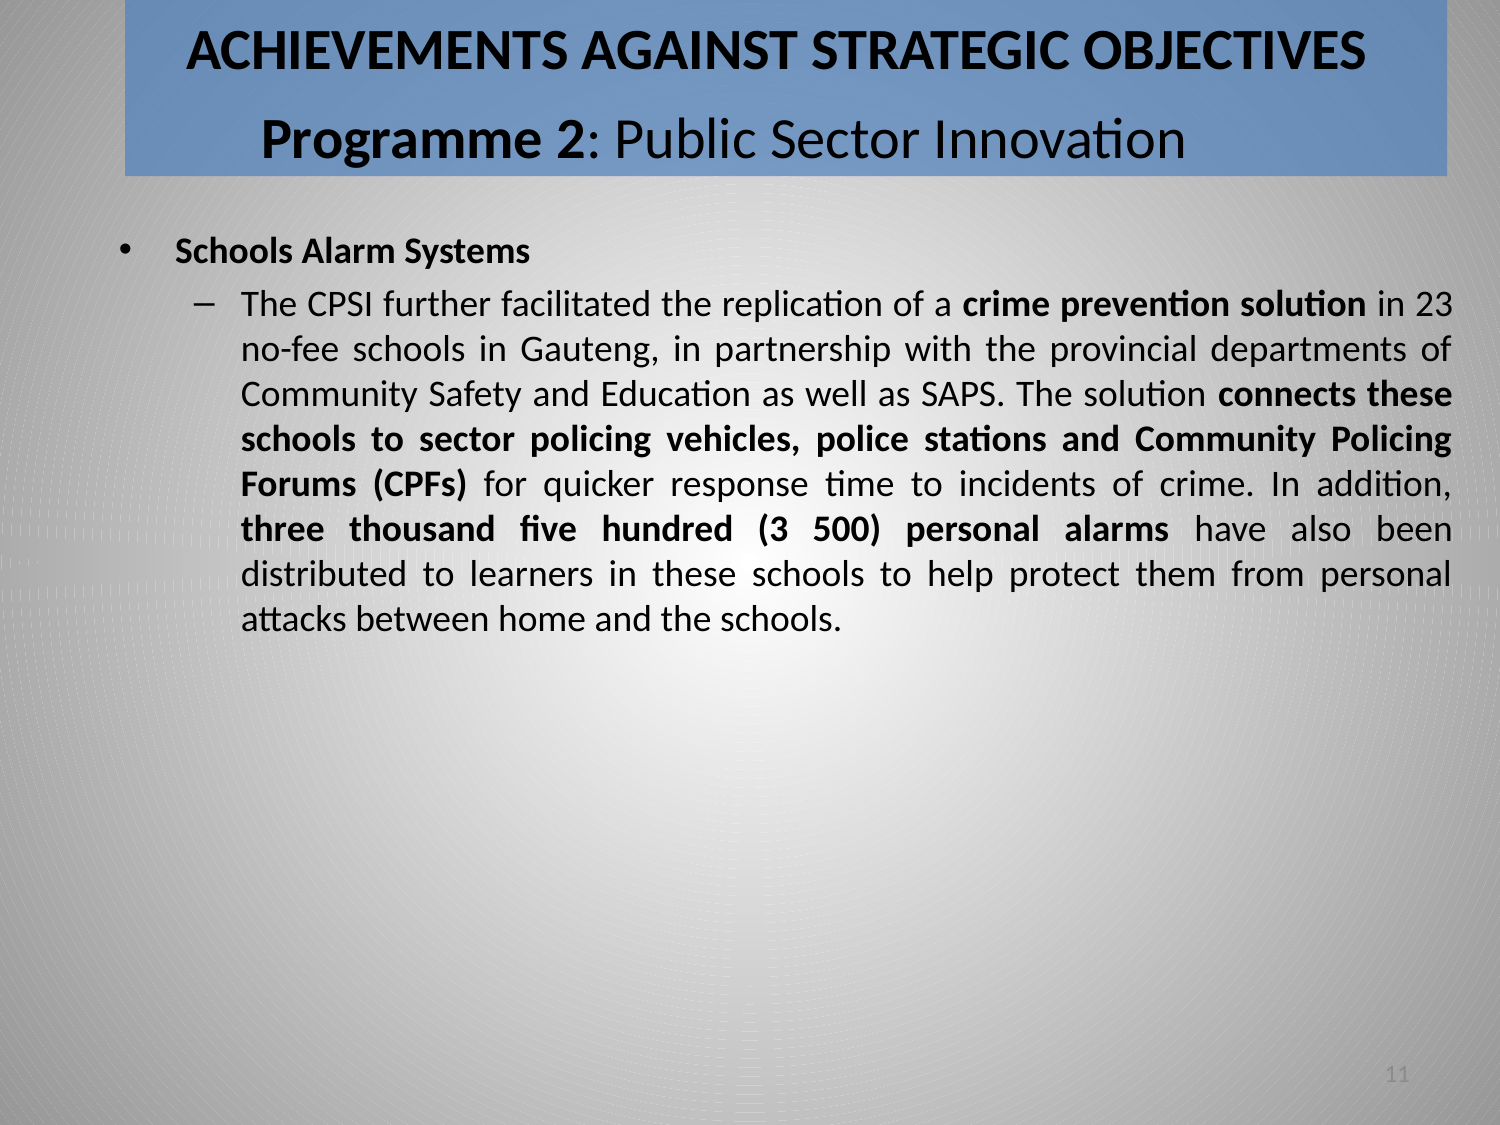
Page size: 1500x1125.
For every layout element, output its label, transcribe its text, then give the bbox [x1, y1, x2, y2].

list Schools Alarm Systems The CPSI further facilitated the replication of a crime prevention solution in 23 no-fee schools in Gauteng, in partnership with the provincial departments of Community Safety and Education as well as SAPS. The solution connects these schools to sector policing vehicles, police stations and Community Policing Forums (CPFs) for quicker response time to incidents of crime. In addition, three thousand five hundred (3 500) personal alarms have also been distributed to learners in these schools to help protect them from personal attacks between home and the schools. [103, 176, 1469, 1125]
title ACHIEVEMENTS AGAINST STRATEGIC OBJECTIVES Programme 2: Public Sector Innovation [125, 0, 1448, 176]
